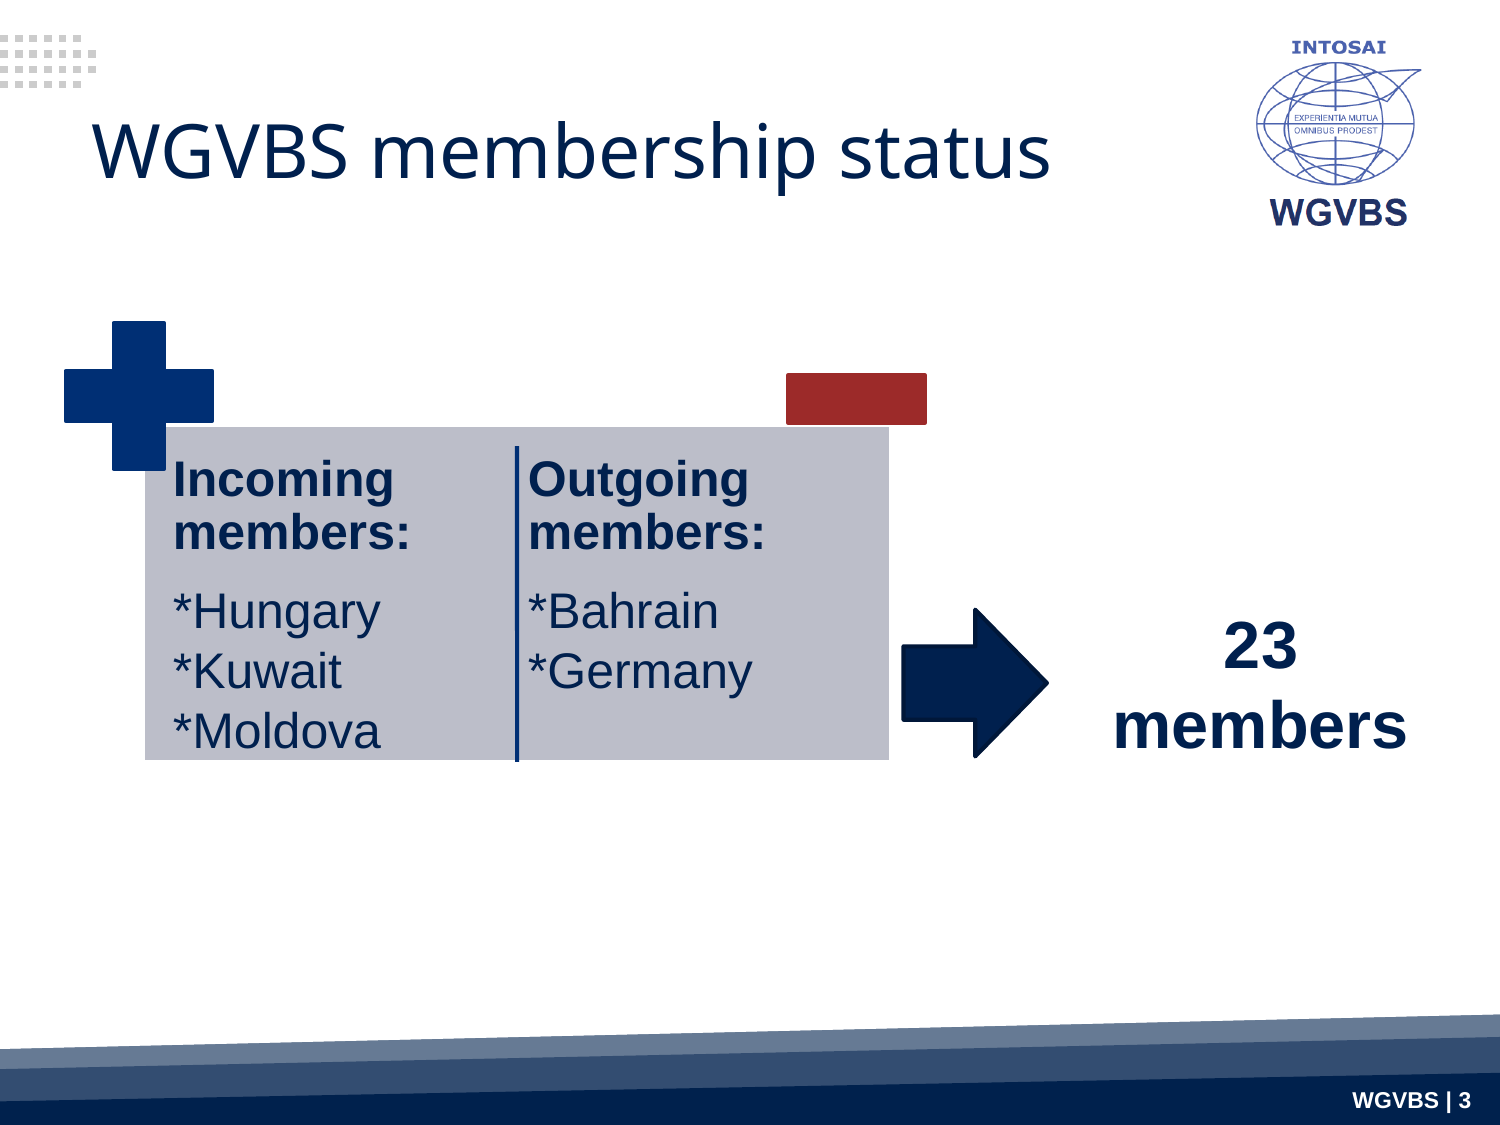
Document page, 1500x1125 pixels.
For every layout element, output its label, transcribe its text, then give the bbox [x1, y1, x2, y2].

slide_number WGVBS | 3 [1337, 1078, 1489, 1125]
title WGVBS membership status [76, 54, 1247, 243]
picture [1252, 35, 1425, 233]
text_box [0, 313, 1071, 786]
text_box 23 members [1074, 594, 1453, 770]
